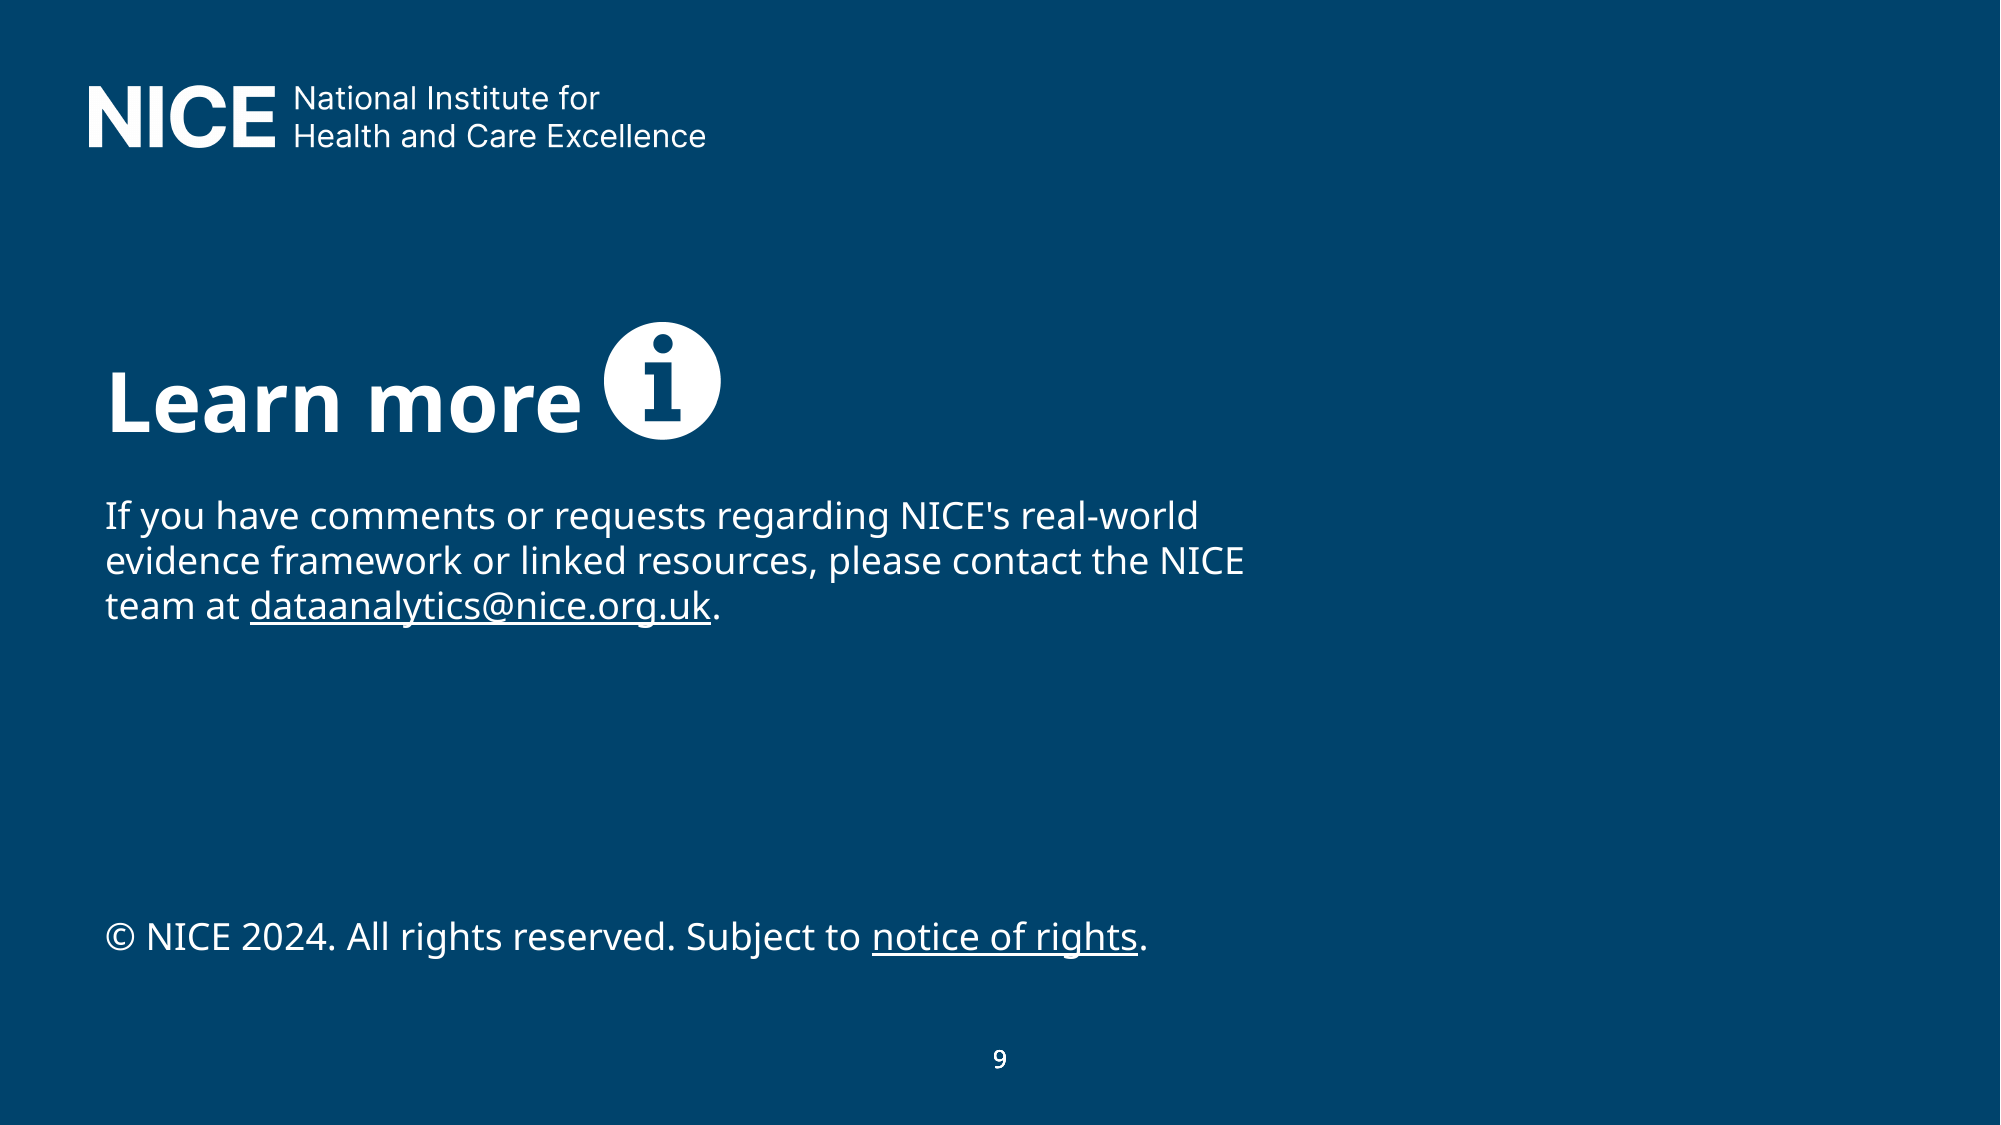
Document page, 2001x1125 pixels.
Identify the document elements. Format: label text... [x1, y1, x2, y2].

text_box If you have comments or requests regarding NICE's real-world evidence framework or linked resources, please contact the NICE team at dataanalytics@nice.org.uk. [89, 484, 1356, 563]
text_box © NICE 2024. All rights reserved. Subject to notice of rights. [89, 906, 1356, 985]
picture [89, 85, 705, 148]
title Learn more [89, 353, 1061, 482]
picture [574, 315, 747, 446]
